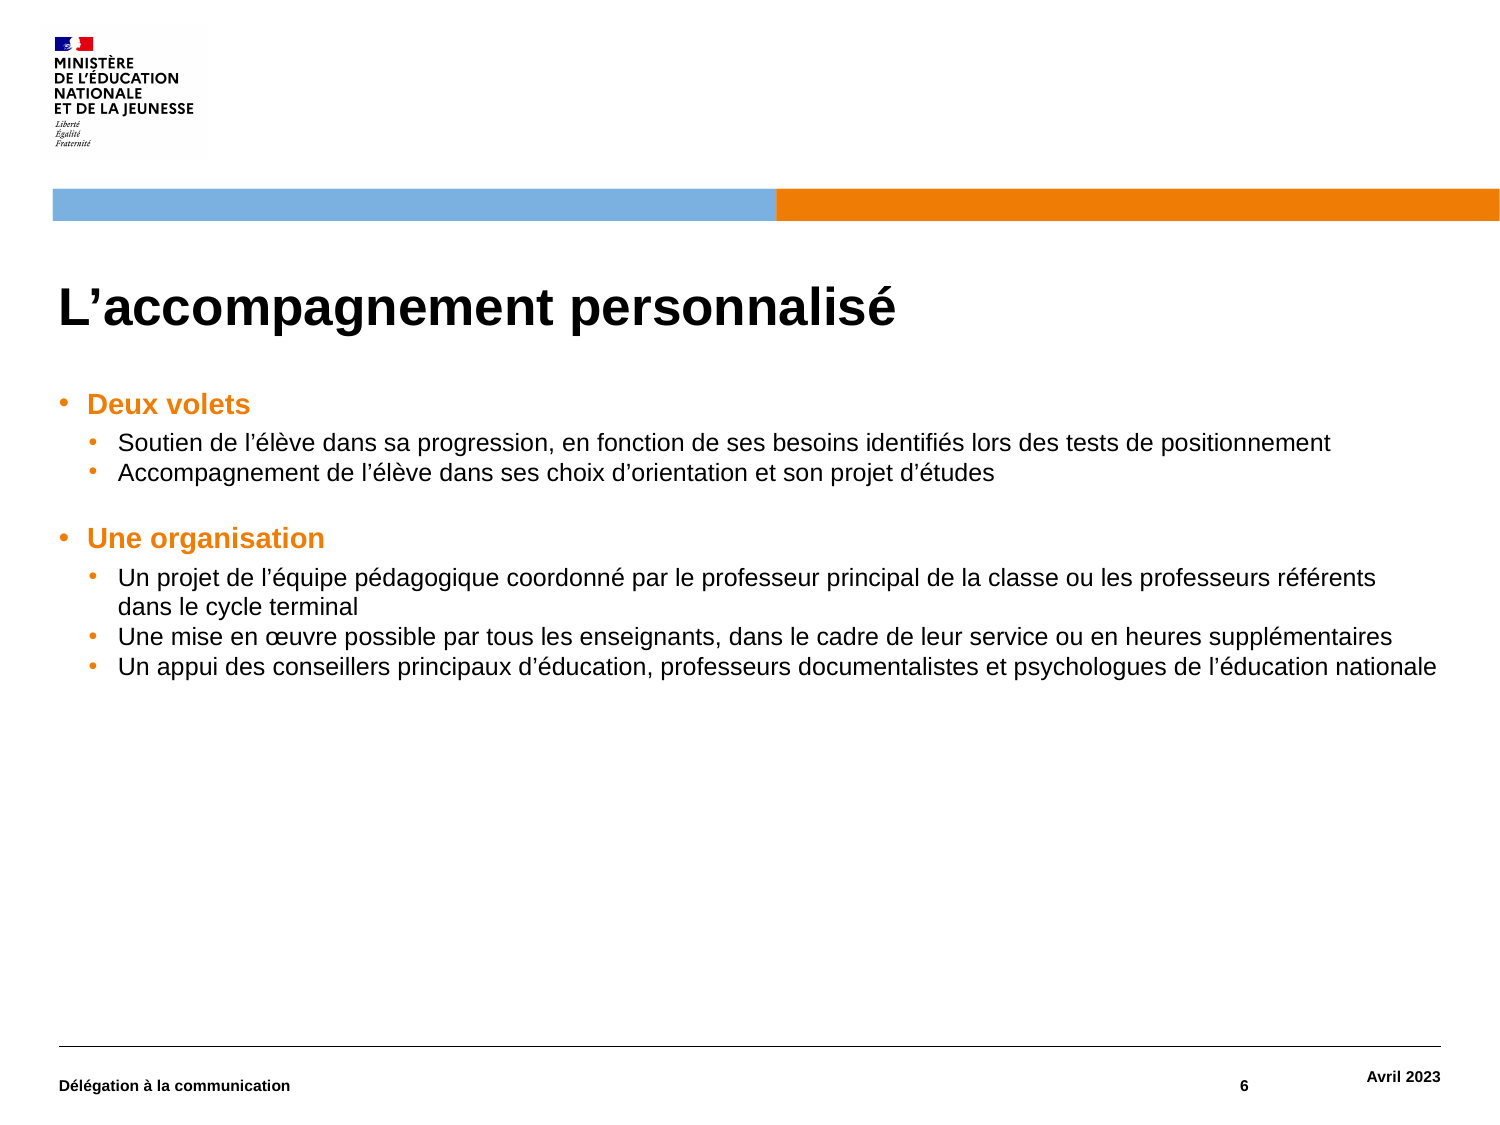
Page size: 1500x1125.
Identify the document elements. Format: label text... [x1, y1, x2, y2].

slide_number 6 [1027, 1046, 1249, 1125]
picture [41, 23, 207, 160]
list Deux volets Soutien de l’élève dans sa progression, en fonction de ses besoins identifiés lors des tests de positionnement Accompagnement de l’élève dans ses choix d’orientation et son projet d’études Une organisation Un projet de l’équipe pédagogique coordonné par le professeur principal de la classe ou les professeurs référents dans le cycle terminal Une mise en œuvre possible par tous les enseignants, dans le cadre de leur service ou en heures supplémentaires Un appui des conseillers principaux d’éducation, professeurs documentalistes et psychologues de l’éducation nationale [59, 385, 1441, 968]
slide_number Avril 2023 [1249, 1046, 1441, 1125]
footer Délégation à la communication [59, 1046, 1027, 1125]
picture [52, 188, 1500, 221]
title L’accompagnement personnalisé [59, 279, 1441, 359]
